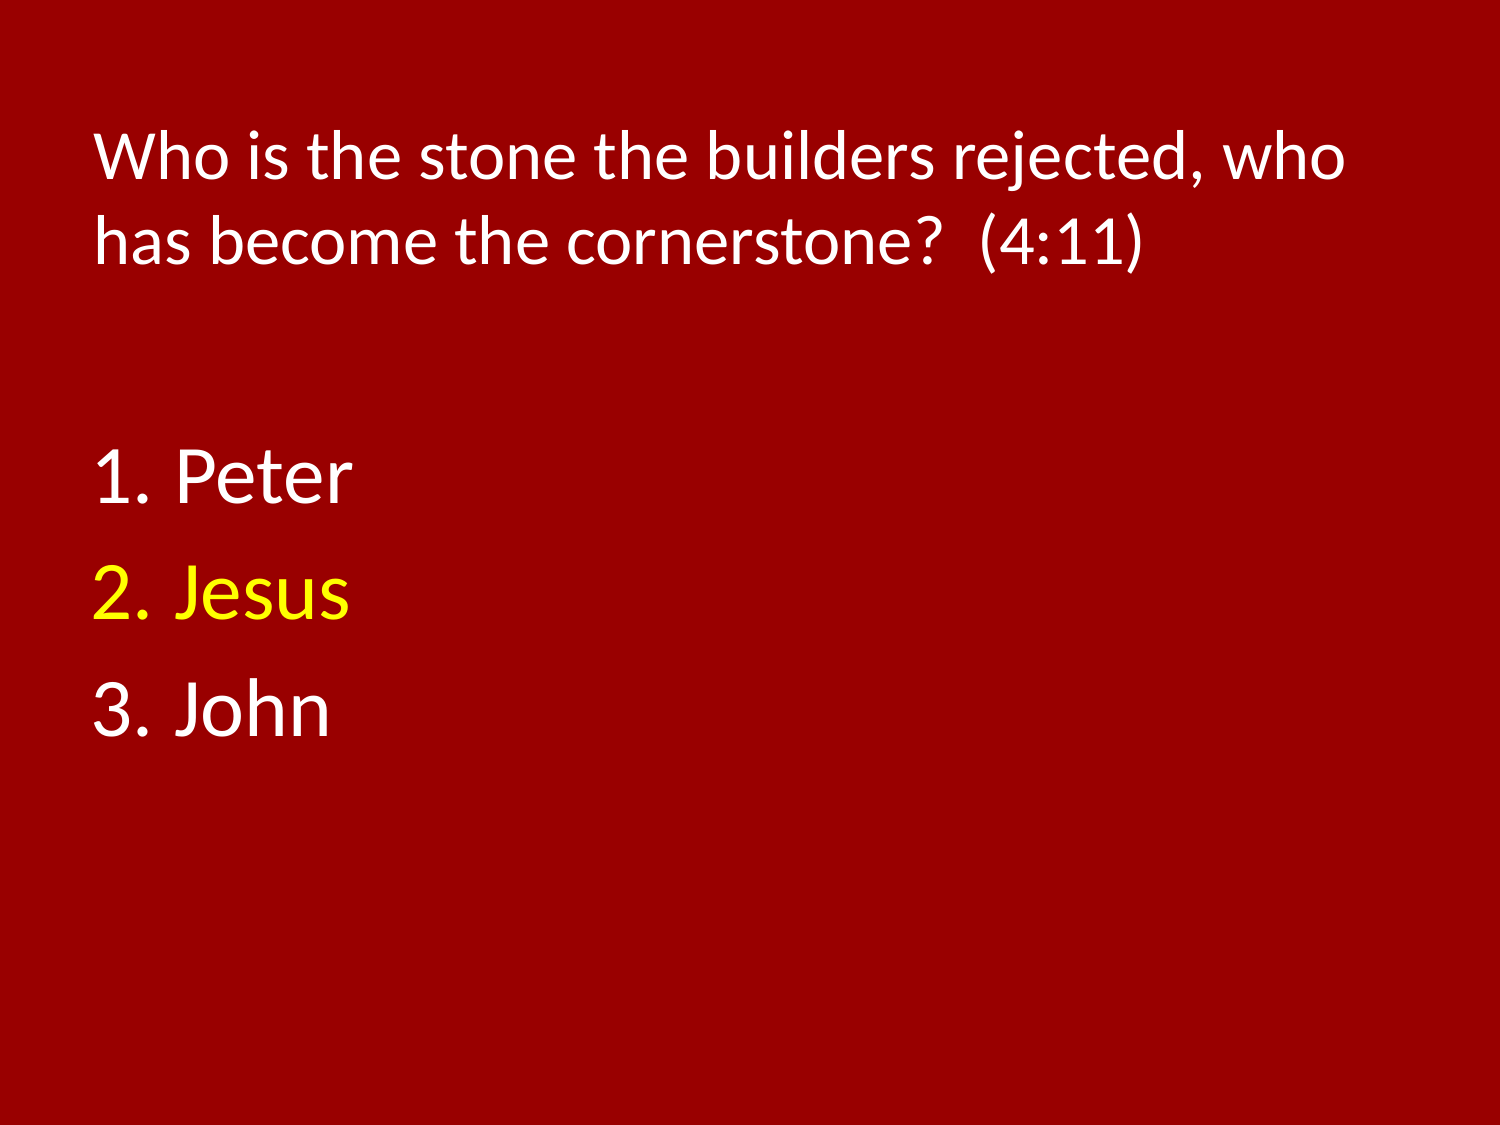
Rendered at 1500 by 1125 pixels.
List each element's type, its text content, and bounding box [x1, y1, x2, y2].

list Peter Jesus John [75, 412, 1425, 1005]
title Who is the stone the builders rejected, who has become the cornerstone? (4:11) [78, 99, 1429, 288]
